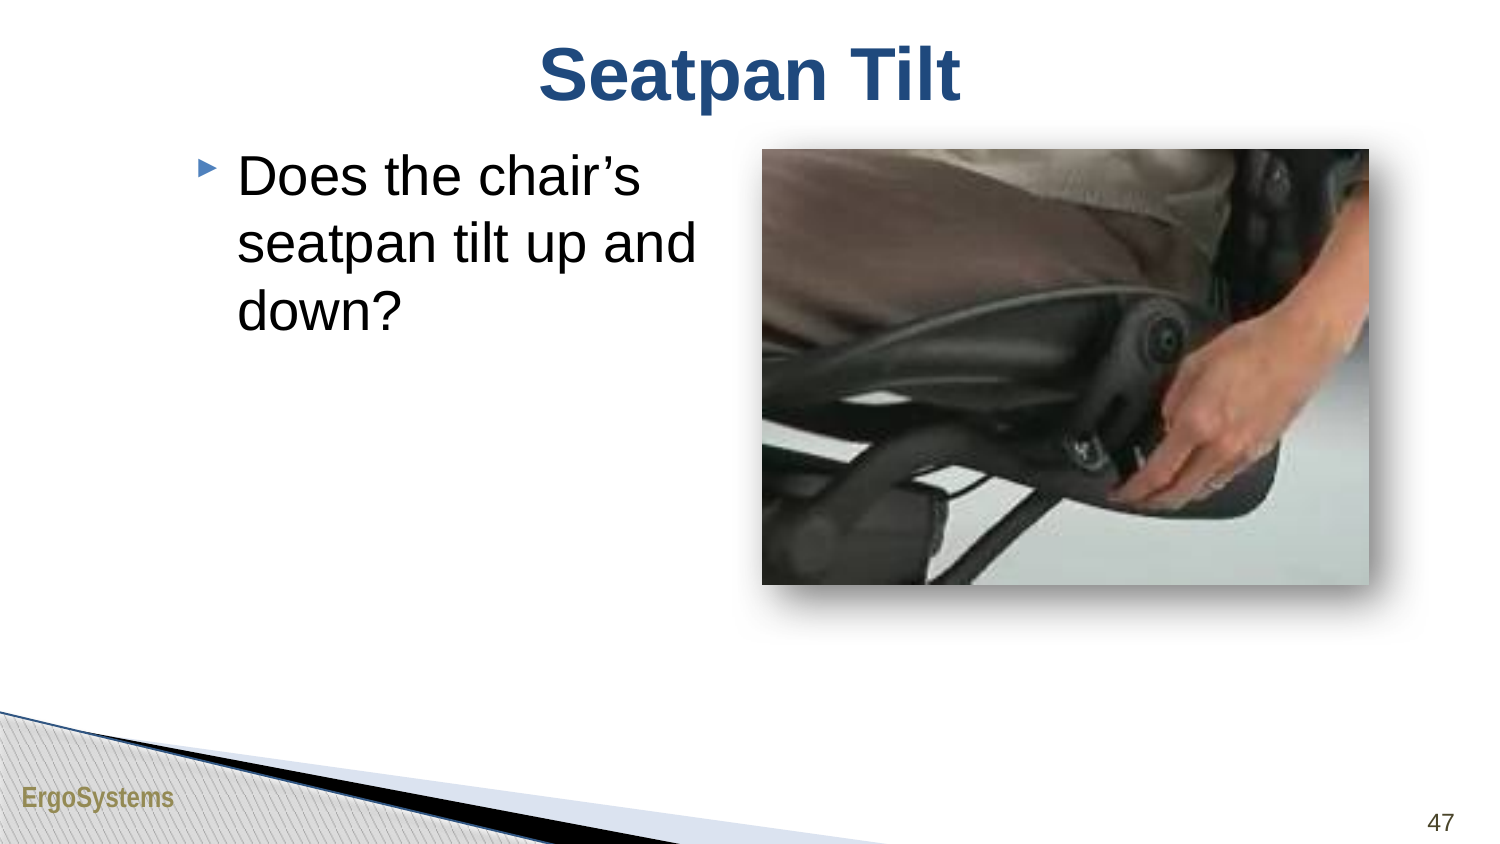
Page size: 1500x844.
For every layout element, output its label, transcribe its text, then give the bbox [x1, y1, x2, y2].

title Seatpan Tilt [0, 0, 1500, 141]
slide_number 47 [1412, 798, 1473, 844]
list Does the chair’s seatpan tilt up and down? [162, 131, 750, 741]
picture [762, 149, 1369, 585]
